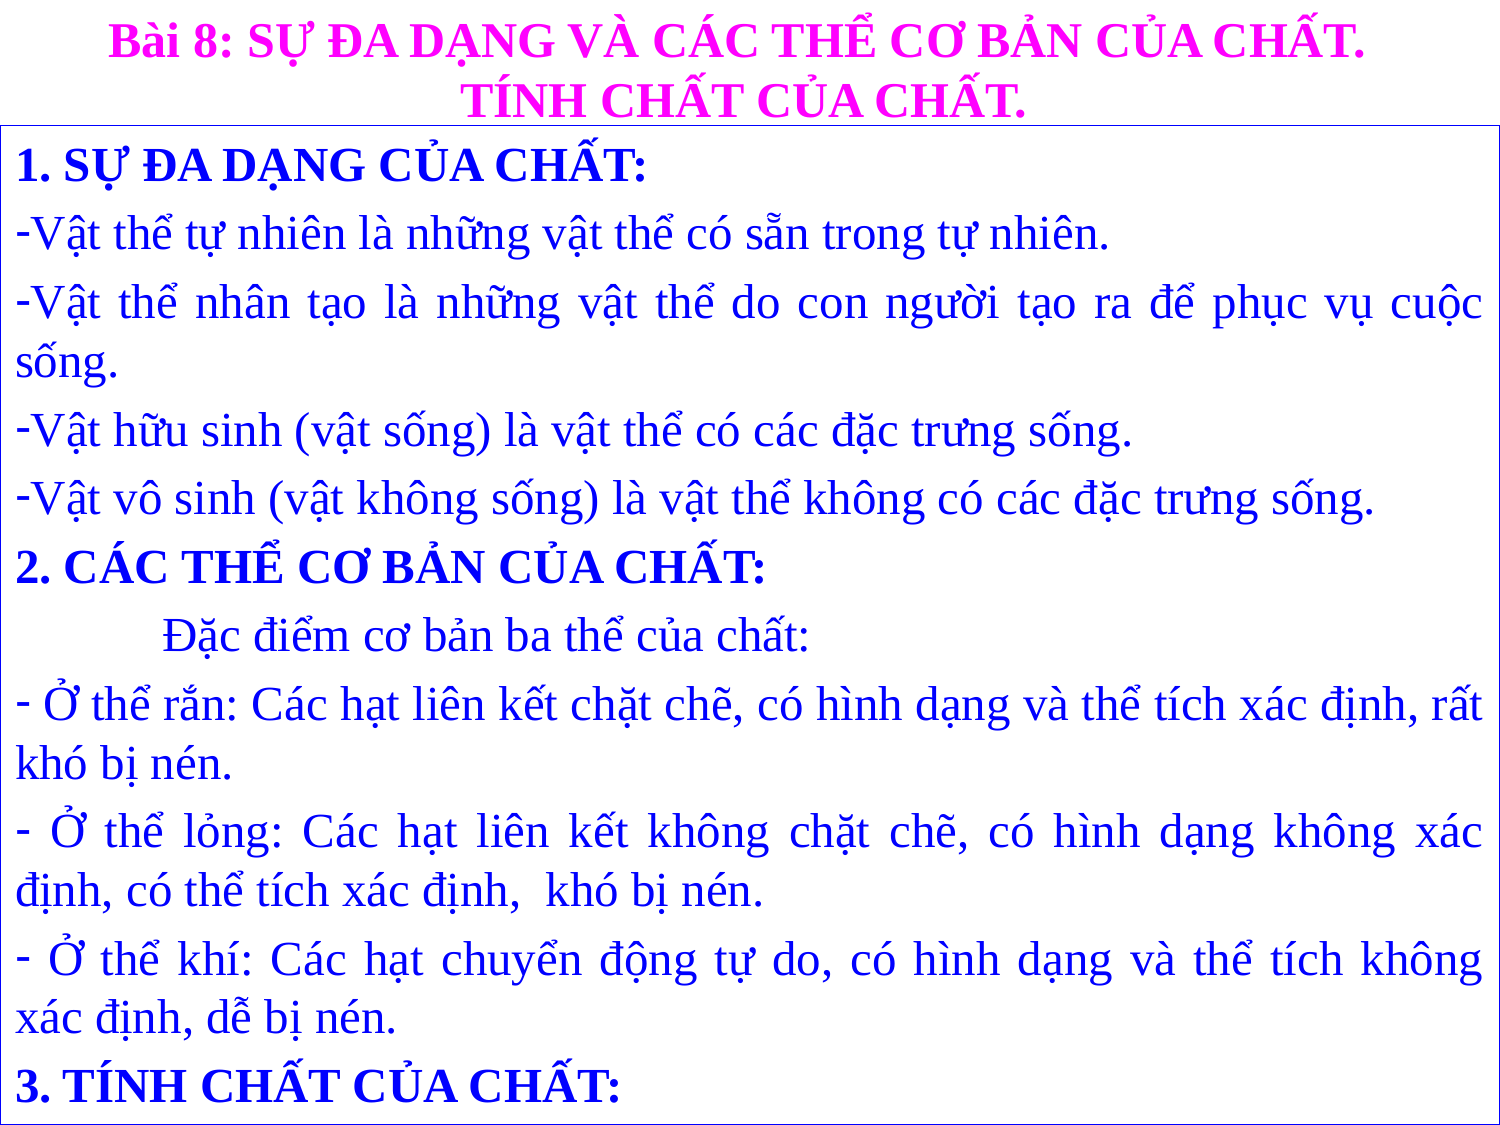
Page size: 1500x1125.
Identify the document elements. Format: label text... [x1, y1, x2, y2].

text_box Bài 8: SỰ ĐA DẠNG VÀ CÁC THỂ CƠ BẢN CỦA CHẤT. TÍNH CHẤT CỦA CHẤT. [0, 0, 1500, 135]
subtitle 1. SỰ ĐA DẠNG CỦA CHẤT: Vật thể tự nhiên là những vật thể có sẵn trong tự nhiên. Vật thể nhân tạo là những vật thể do con người tạo ra để phục vụ cuộc sống. Vật hữu sinh (vật sống) là vật thể có các đặc trưng sống. Vật vô sinh (vật không sống) là vật thể không có các đặc trưng sống. 2. CÁC THỂ CƠ BẢN CỦA CHẤT: Đặc điểm cơ bản ba thể của chất: Ở thể rắn: Các hạt liên kết chặt chẽ, có hình dạng và thể tích xác định, rất khó bị nén. Ở thể lỏng: Các hạt liên kết không chặt chẽ, có hình dạng không xác định, có thể tích xác định, khó bị nén. Ở thể khí: Các hạt chuyển động tự do, có hình dạng và thể tích không xác định, dễ bị nén. 3. TÍNH CHẤT CỦA CHẤT: [0, 135, 1500, 1125]
